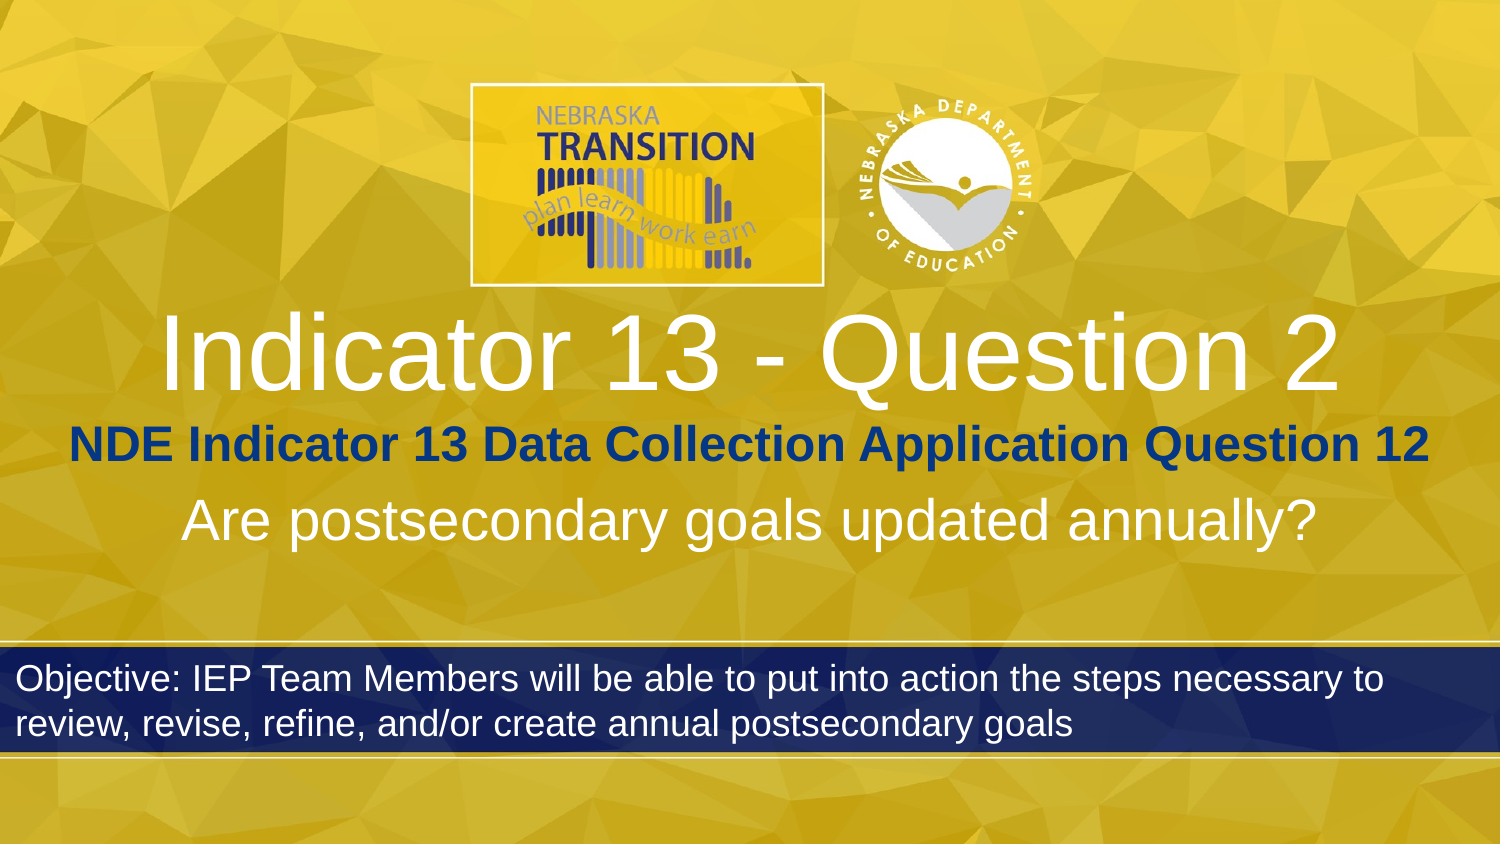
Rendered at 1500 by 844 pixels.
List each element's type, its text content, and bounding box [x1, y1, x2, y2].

title Indicator 13 - Question 2 NDE Indicator 13 Data Collection Application Question 12 [51, 150, 1449, 467]
subtitle Are postsecondary goals updated annually? [51, 467, 1449, 597]
picture [0, 0, 1500, 844]
text_box Objective: IEP Team Members will be able to put into action the steps necessary to review, revise, refine, and/or create annual postsecondary goals [0, 638, 1468, 711]
